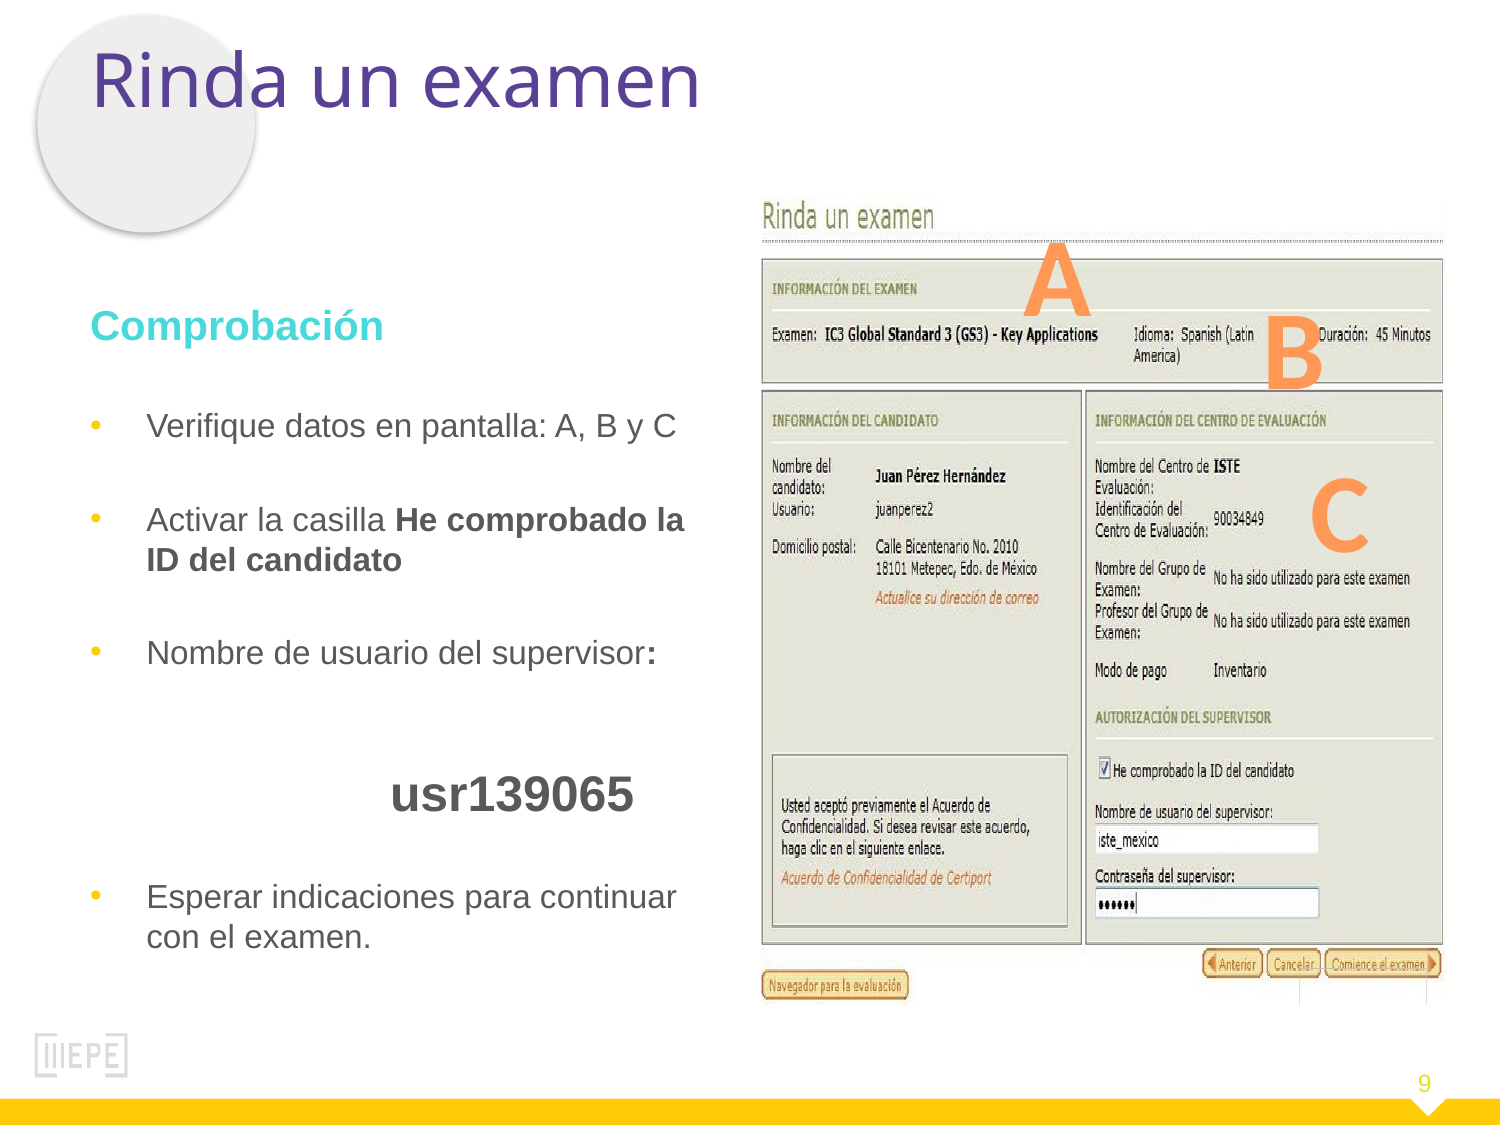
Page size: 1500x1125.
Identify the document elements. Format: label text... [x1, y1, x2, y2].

list Comprobación [75, 251, 738, 357]
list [761, 196, 1447, 1006]
picture [0, 0, 1500, 1125]
slide_number 9 [1374, 1052, 1475, 1113]
list Verifique datos en pantalla: A, B y C Activar la casilla He comprobado la ID del candidato Nombre de usuario del supervisor: usr139065 Esperar indicaciones para continuar con el examen. [75, 397, 738, 969]
title Rinda un examen [75, 24, 1425, 213]
